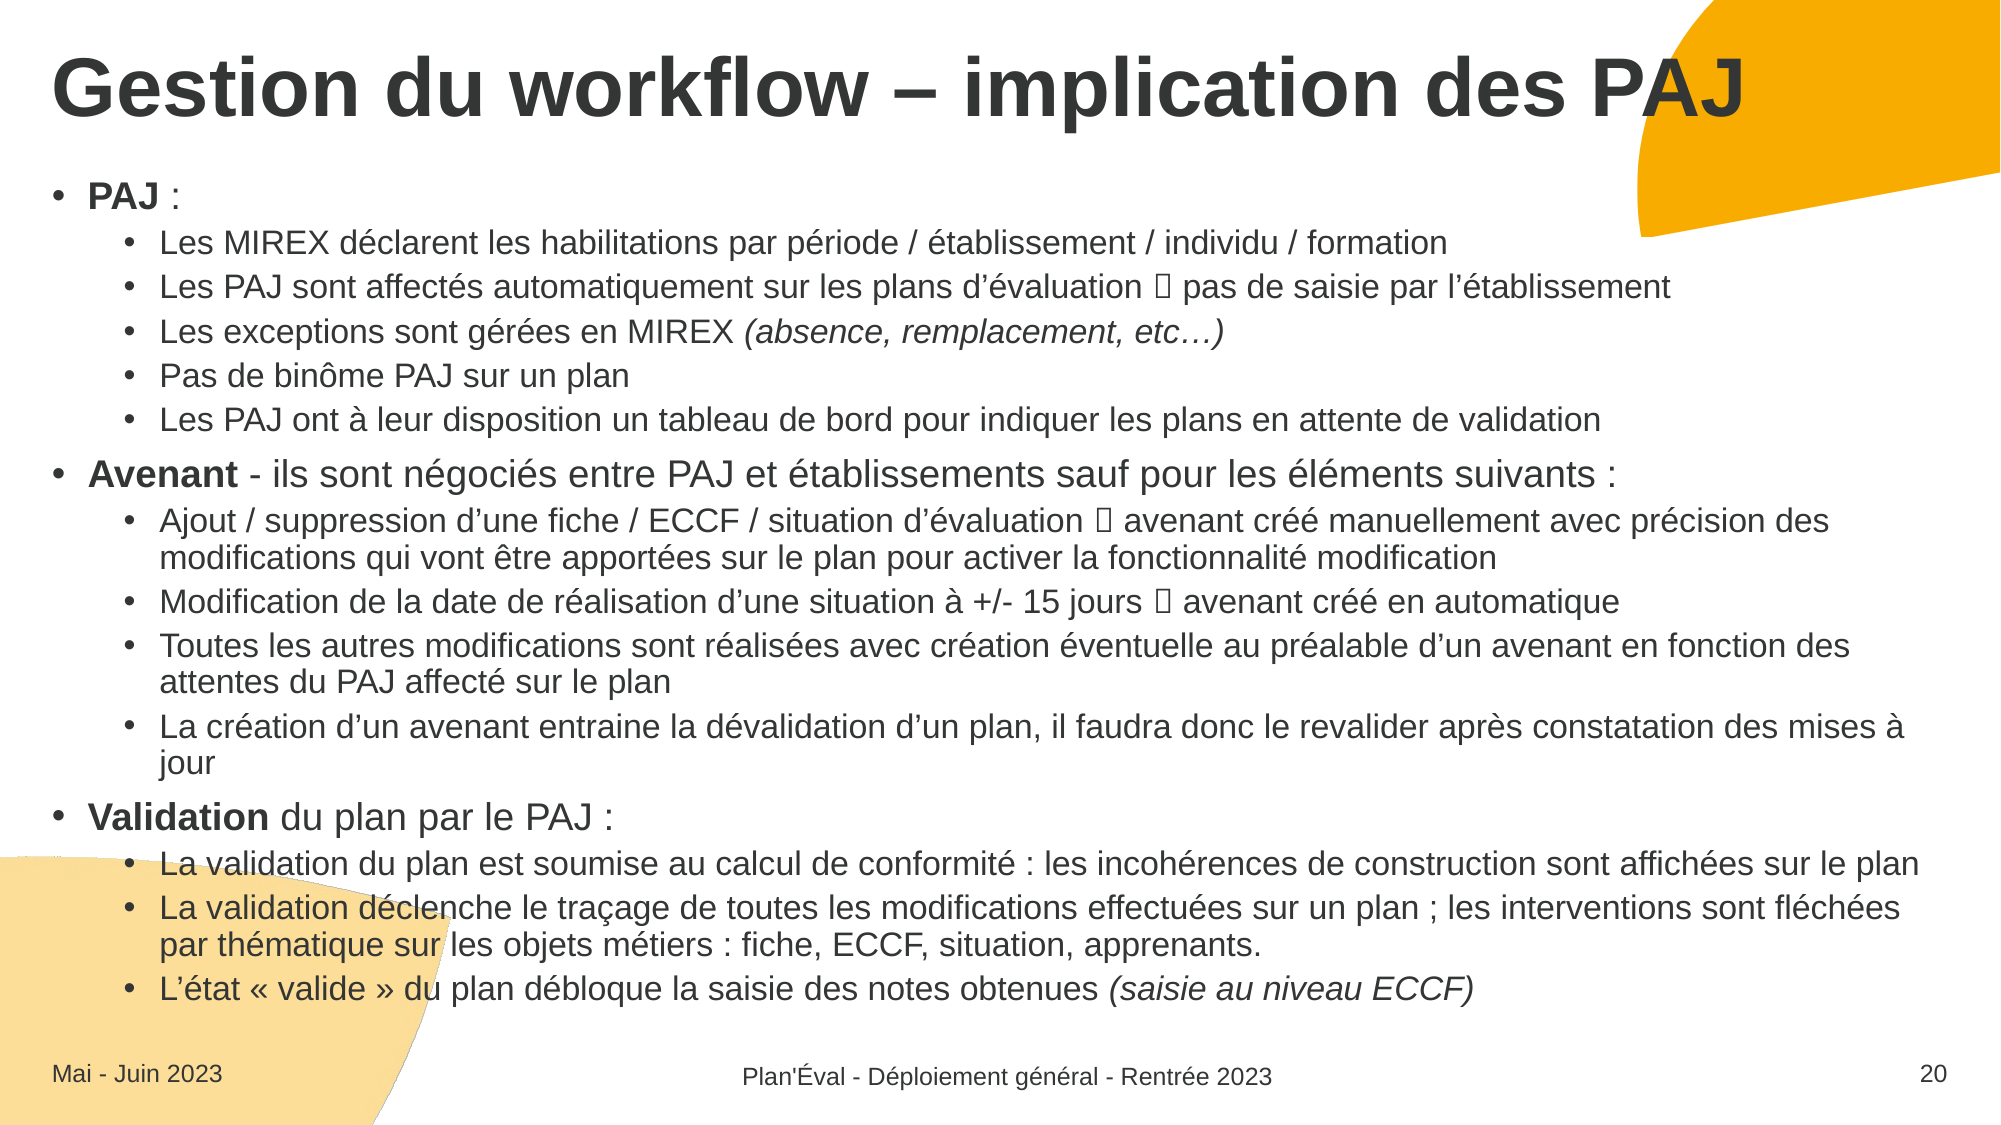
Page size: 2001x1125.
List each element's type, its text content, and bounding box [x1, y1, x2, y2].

picture [0, 856, 451, 1125]
slide_number 20 [1512, 1042, 1963, 1103]
list PAJ : Les MIREX déclarent les habilitations par période / établissement / individu / formation Les PAJ sont affectés automatiquement sur les plans d’évaluation  pas de saisie par l’établissement Les exceptions sont gérées en MIREX (absence, remplacement, etc…) Pas de binôme PAJ sur un plan Les PAJ ont à leur disposition un tableau de bord pour indiquer les plans en attente de validation Avenant - ils sont négociés entre PAJ et établissements sauf pour les éléments suivants : Ajout / suppression d’une fiche / ECCF / situation d’évaluation  avenant créé manuellement avec précision des modifications qui vont être apportées sur le plan pour activer la fonctionnalité modification Modification de la date de réalisation d’une situation à +/- 15 jours  avenant créé en automatique Toutes les autres modifications sont réalisées avec création éventuelle au préalable d’un avenant en fonction des attentes du PAJ affecté sur le plan La création d’un avenant entraine la dévalidation d’un plan, il faudra donc le revalider après constatation des mises à jour Validation du plan par le PAJ : La validation du plan est soumise au calcul de conformité : les incohérences de construction sont affichées sur le plan La validation déclenche le traçage de toutes les modifications effectuées sur un plan ; les interventions sont fléchées par thématique sur les objets métiers : fiche, ECCF, situation, apprenants. L’état « valide » du plan débloque la saisie des notes obtenues (saisie au niveau ECCF) [36, 169, 1963, 1021]
slide_number Mai - Juin 2023 [36, 1042, 504, 1103]
title Gestion du workflow – implication des PAJ [36, 30, 1963, 149]
footer Plan'Éval - Déploiement général - Rentrée 2023 [670, 1045, 1346, 1106]
